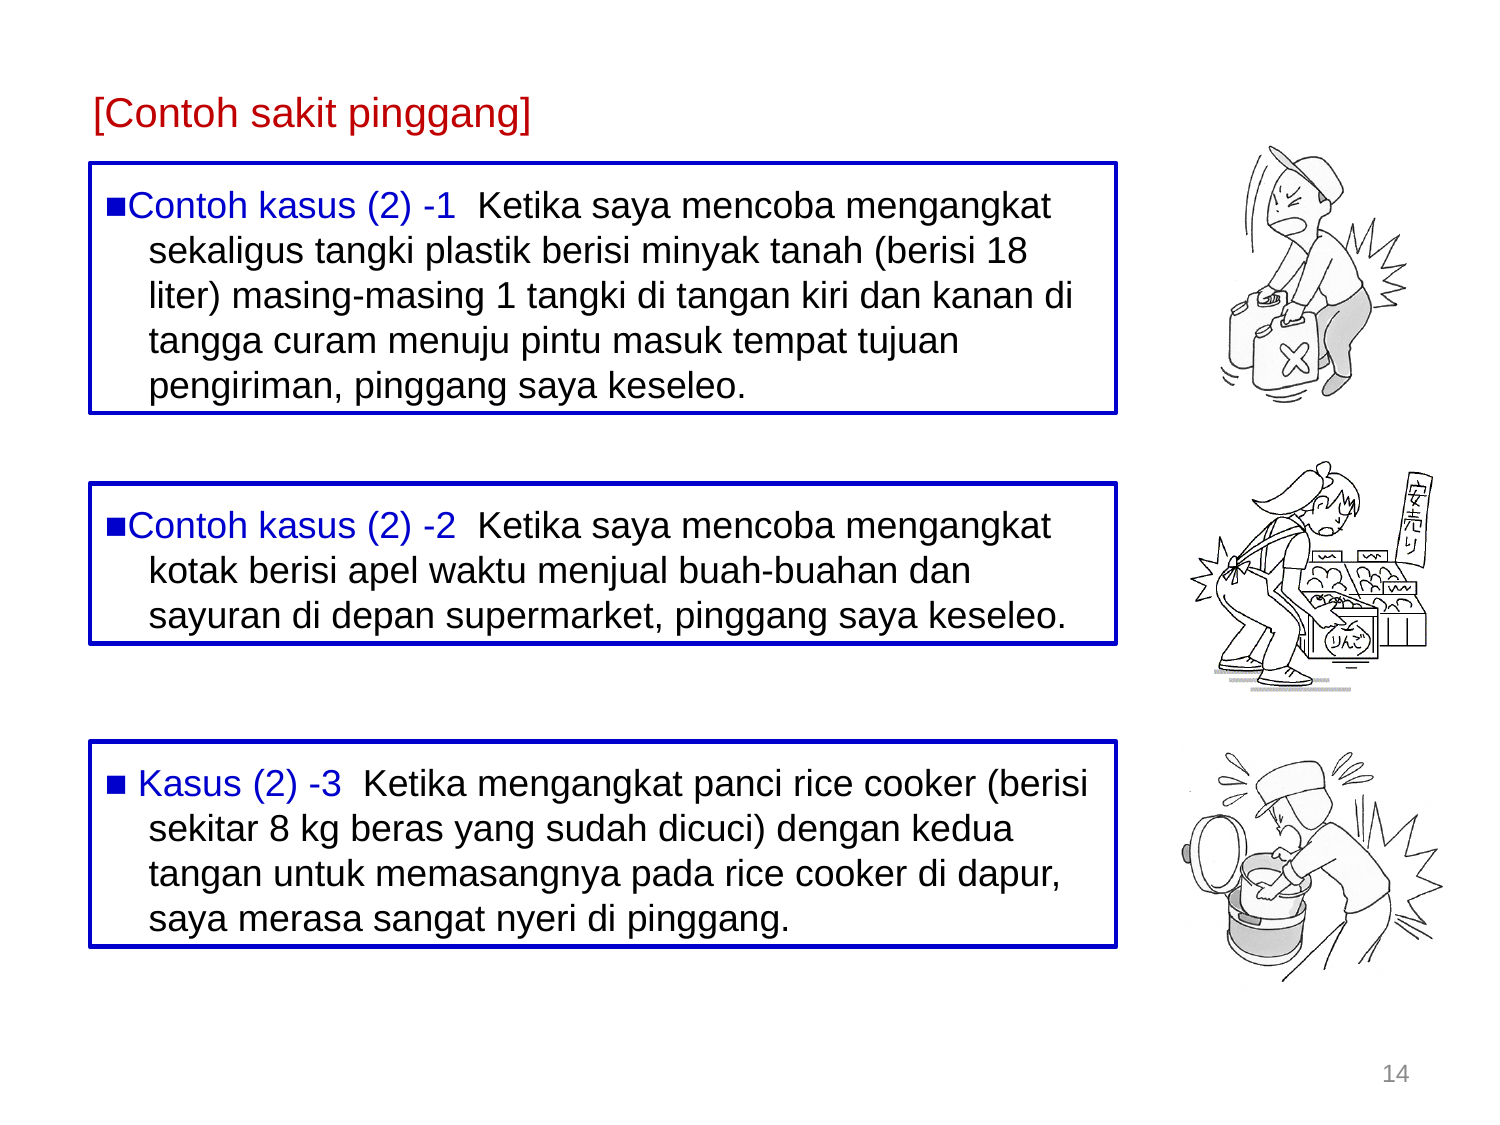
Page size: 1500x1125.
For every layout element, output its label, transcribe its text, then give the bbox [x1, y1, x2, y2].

text_box 14 [1074, 1042, 1425, 1103]
text_box ■Contoh kasus (2) -2 Ketika saya mencoba mengangkat kotak berisi apel waktu menjual buah-buahan dan sayuran di depan supermarket, pinggang saya keseleo. [88, 481, 1118, 646]
text_box ■ Kasus (2) -3 Ketika mengangkat panci rice cooker (berisi sekitar 8 kg beras yang sudah dicuci) dengan kedua tangan untuk memasangnya pada rice cooker di dapur, saya merasa sangat nyeri di pinggang. [88, 740, 1118, 949]
text_box [Contoh sakit pinggang] [78, 78, 680, 143]
text_box ■Contoh kasus (2) -1 Ketika saya mencoba mengangkat sekaligus tangki plastik berisi minyak tanah (berisi 18 liter) masing-masing 1 tangki di tangan kiri dan kanan di tangga curam menuju pintu masuk tempat tujuan pengiriman, pinggang saya keseleo. [88, 161, 1118, 415]
picture [1208, 138, 1412, 410]
picture [1176, 444, 1448, 715]
picture [1176, 729, 1448, 1000]
